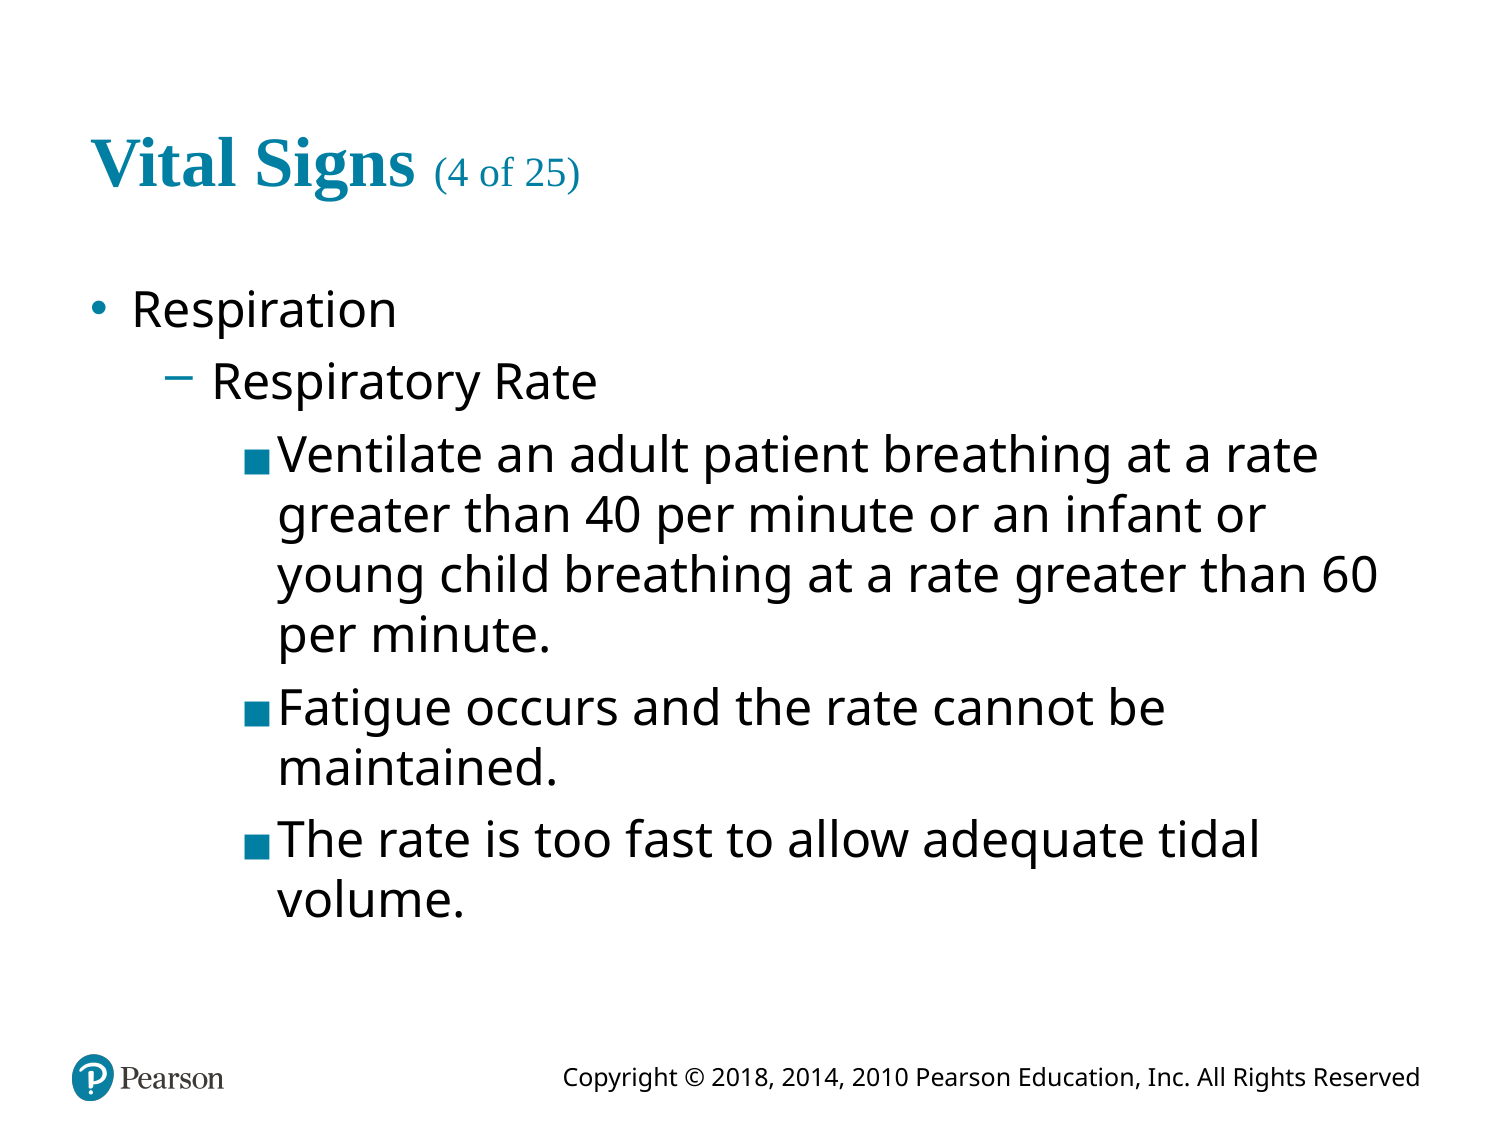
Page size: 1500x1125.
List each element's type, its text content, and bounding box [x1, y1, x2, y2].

list Respiration Respiratory Rate Ventilate an adult patient breathing at a rate greater than 40 per minute or an infant or young child breathing at a rate greater than 60 per minute. Fatigue occurs and the rate cannot be maintained. The rate is too fast to allow adequate tidal volume. [75, 262, 1425, 828]
picture [72, 1087, 83, 1101]
title Vital Signs (4 of 25) [75, 35, 1425, 216]
picture [80, 1063, 106, 1088]
picture [72, 1054, 88, 1070]
picture [98, 1054, 224, 1101]
